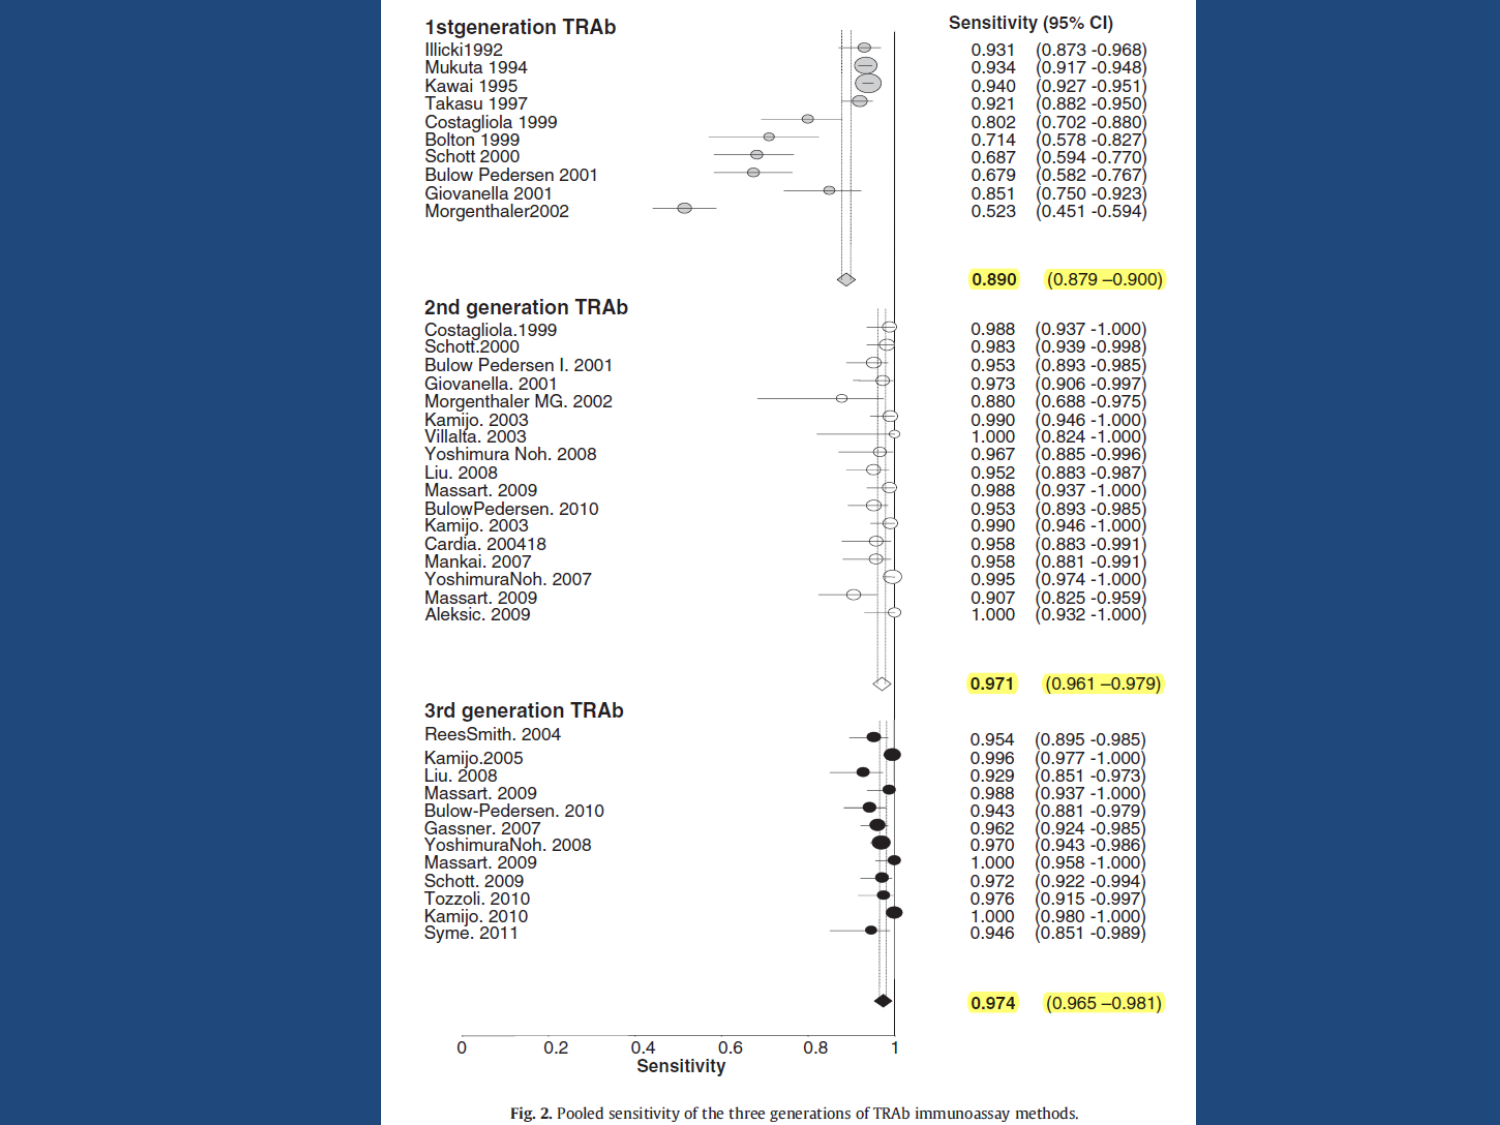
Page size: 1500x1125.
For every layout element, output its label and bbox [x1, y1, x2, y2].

picture [381, 0, 1197, 1125]
